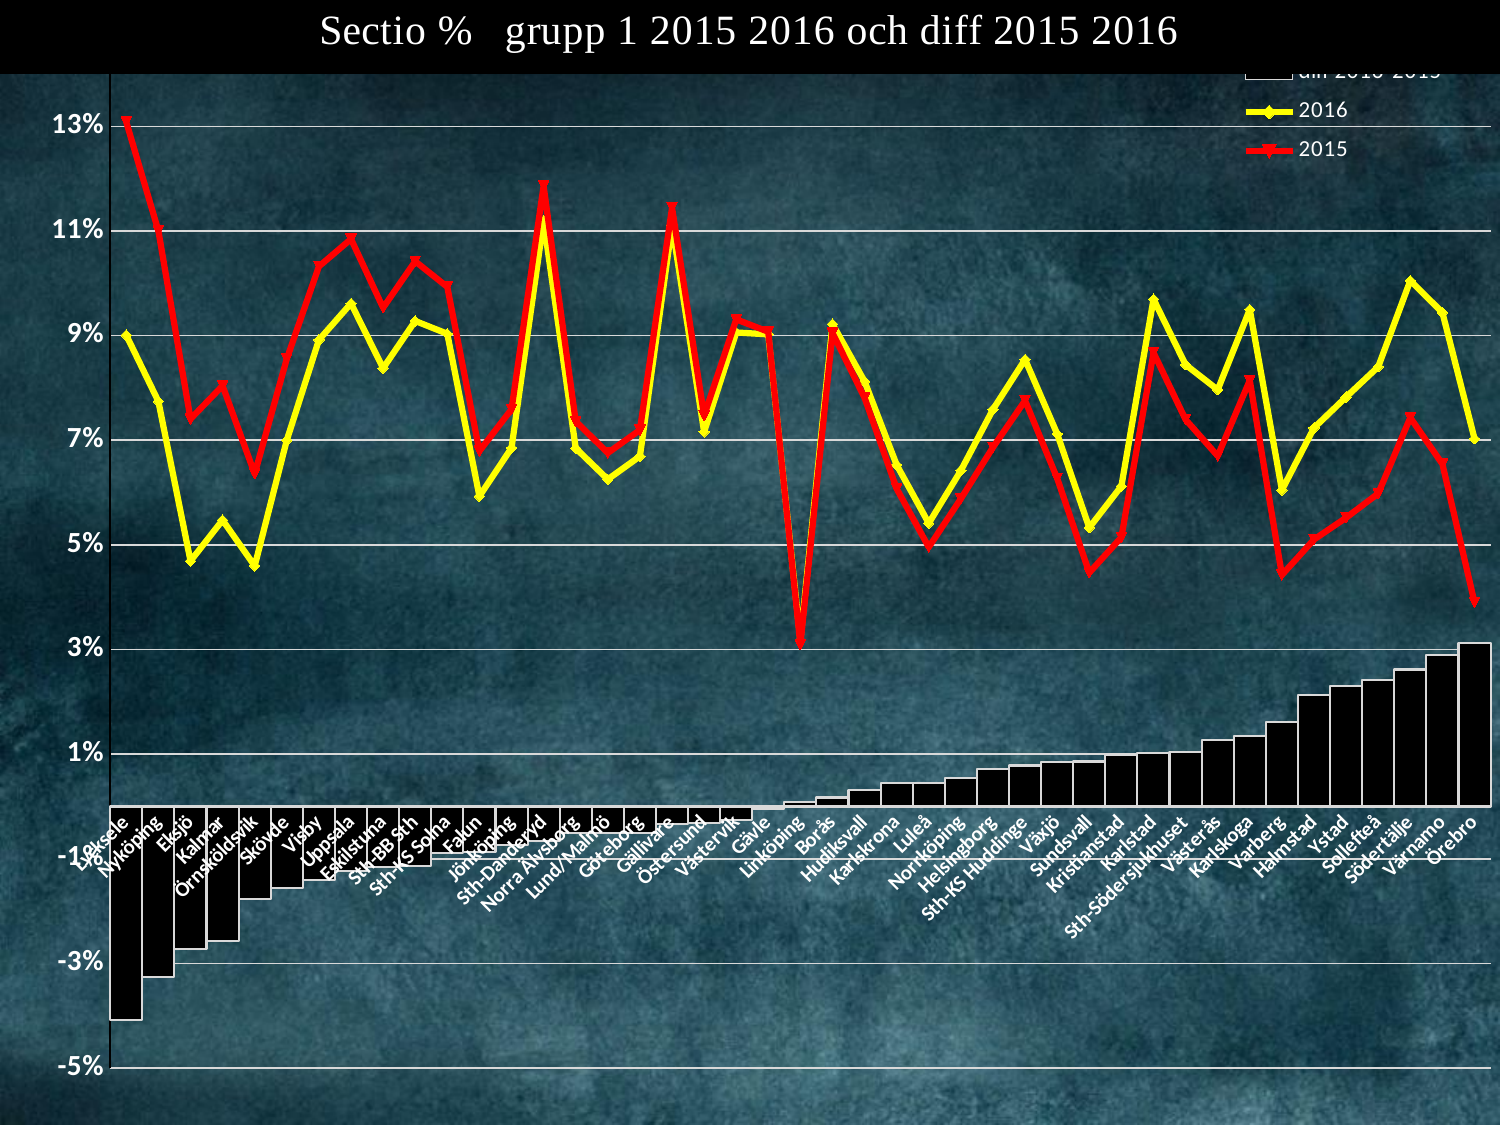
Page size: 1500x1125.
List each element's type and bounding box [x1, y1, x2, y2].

chart [0, 0, 1500, 1125]
